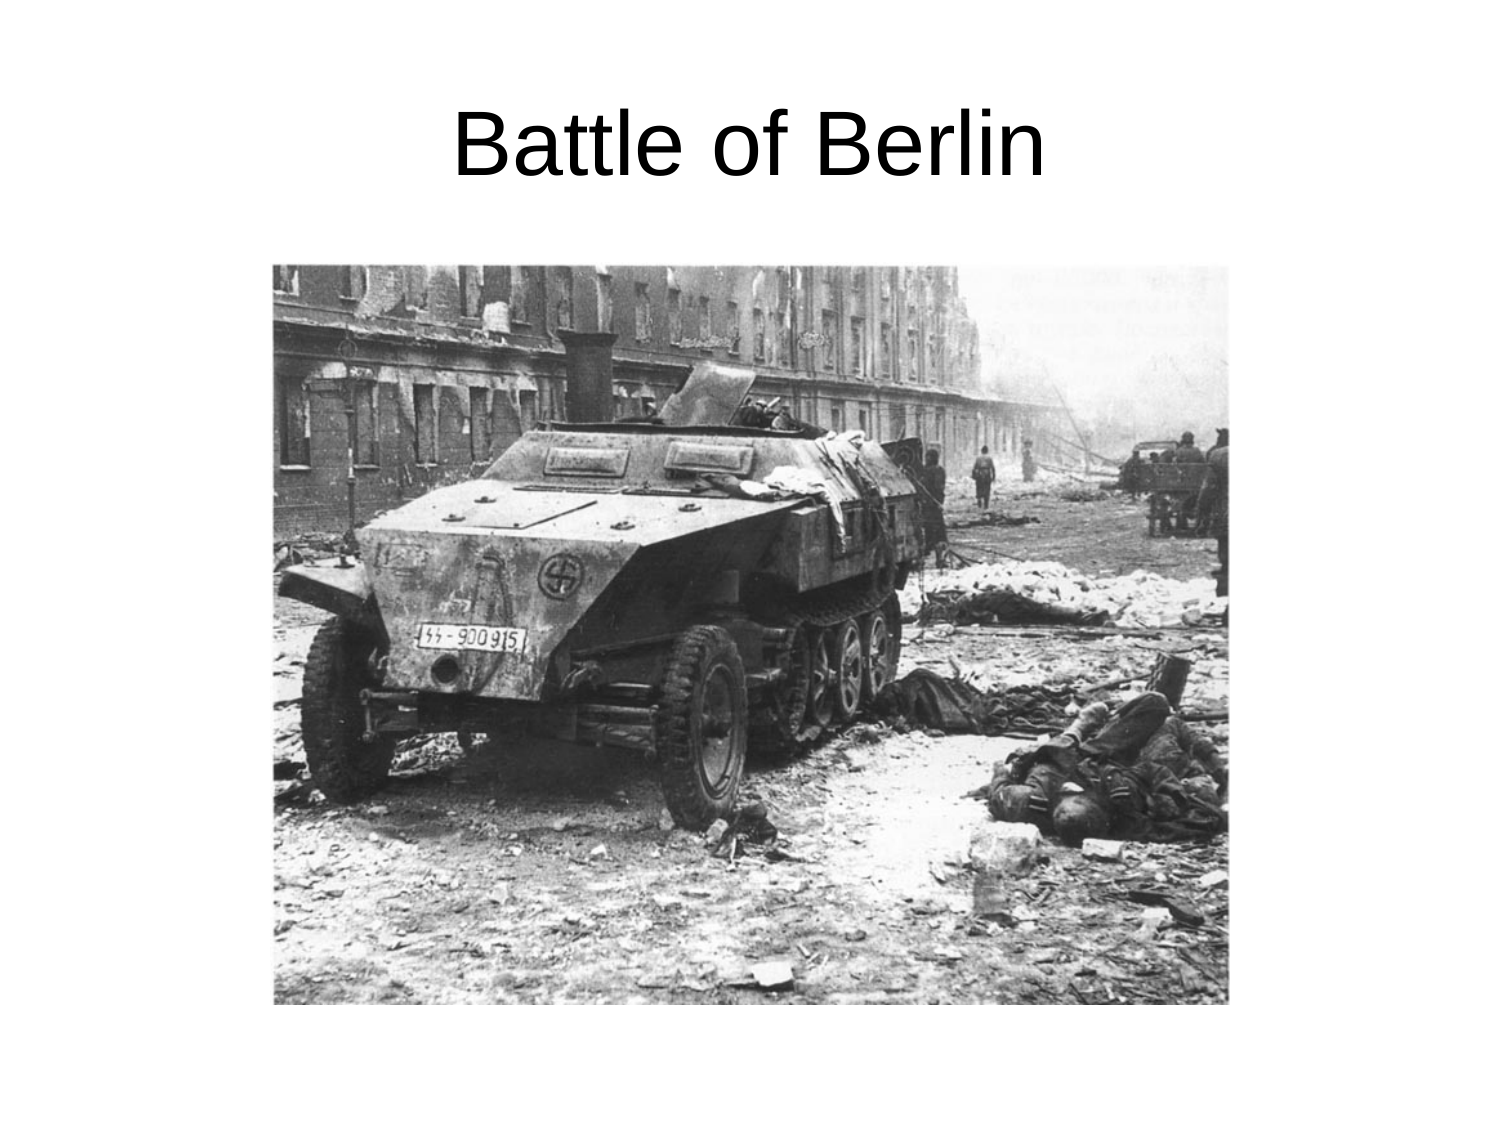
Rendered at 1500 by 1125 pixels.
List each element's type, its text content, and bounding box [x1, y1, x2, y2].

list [270, 262, 1230, 1006]
title Battle of Berlin [75, 45, 1425, 233]
